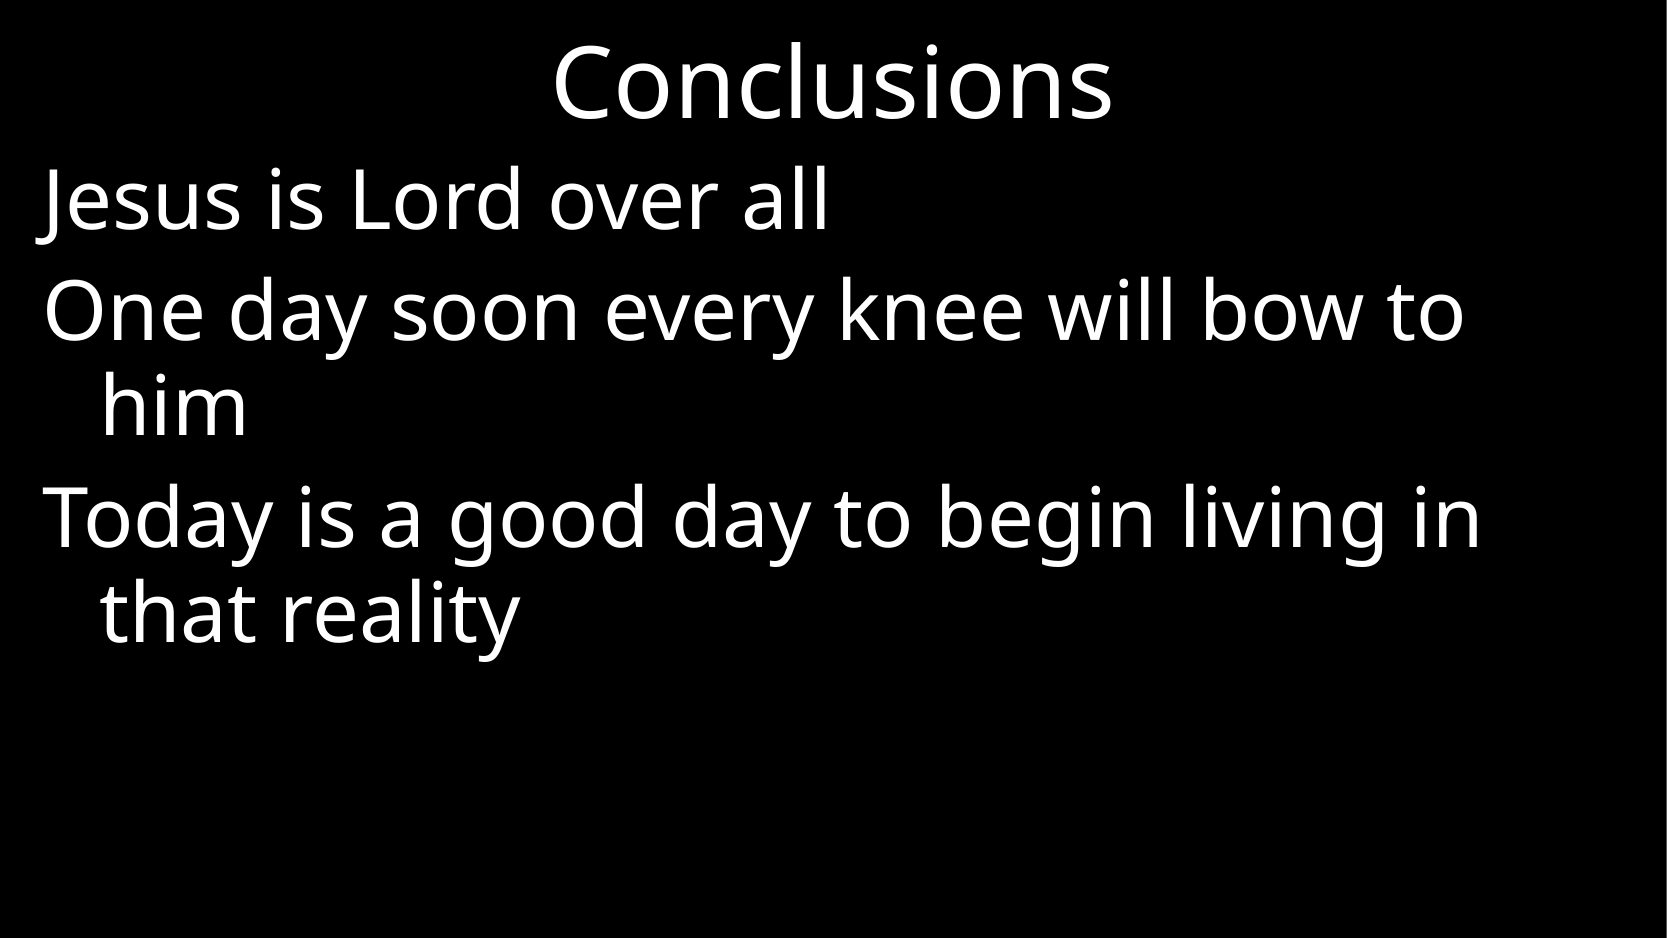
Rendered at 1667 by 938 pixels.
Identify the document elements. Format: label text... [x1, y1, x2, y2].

list Jesus is Lord over all One day soon every knee will bow to him Today is a good day to begin living in that reality [27, 145, 1640, 907]
title Conclusions [27, 20, 1640, 136]
